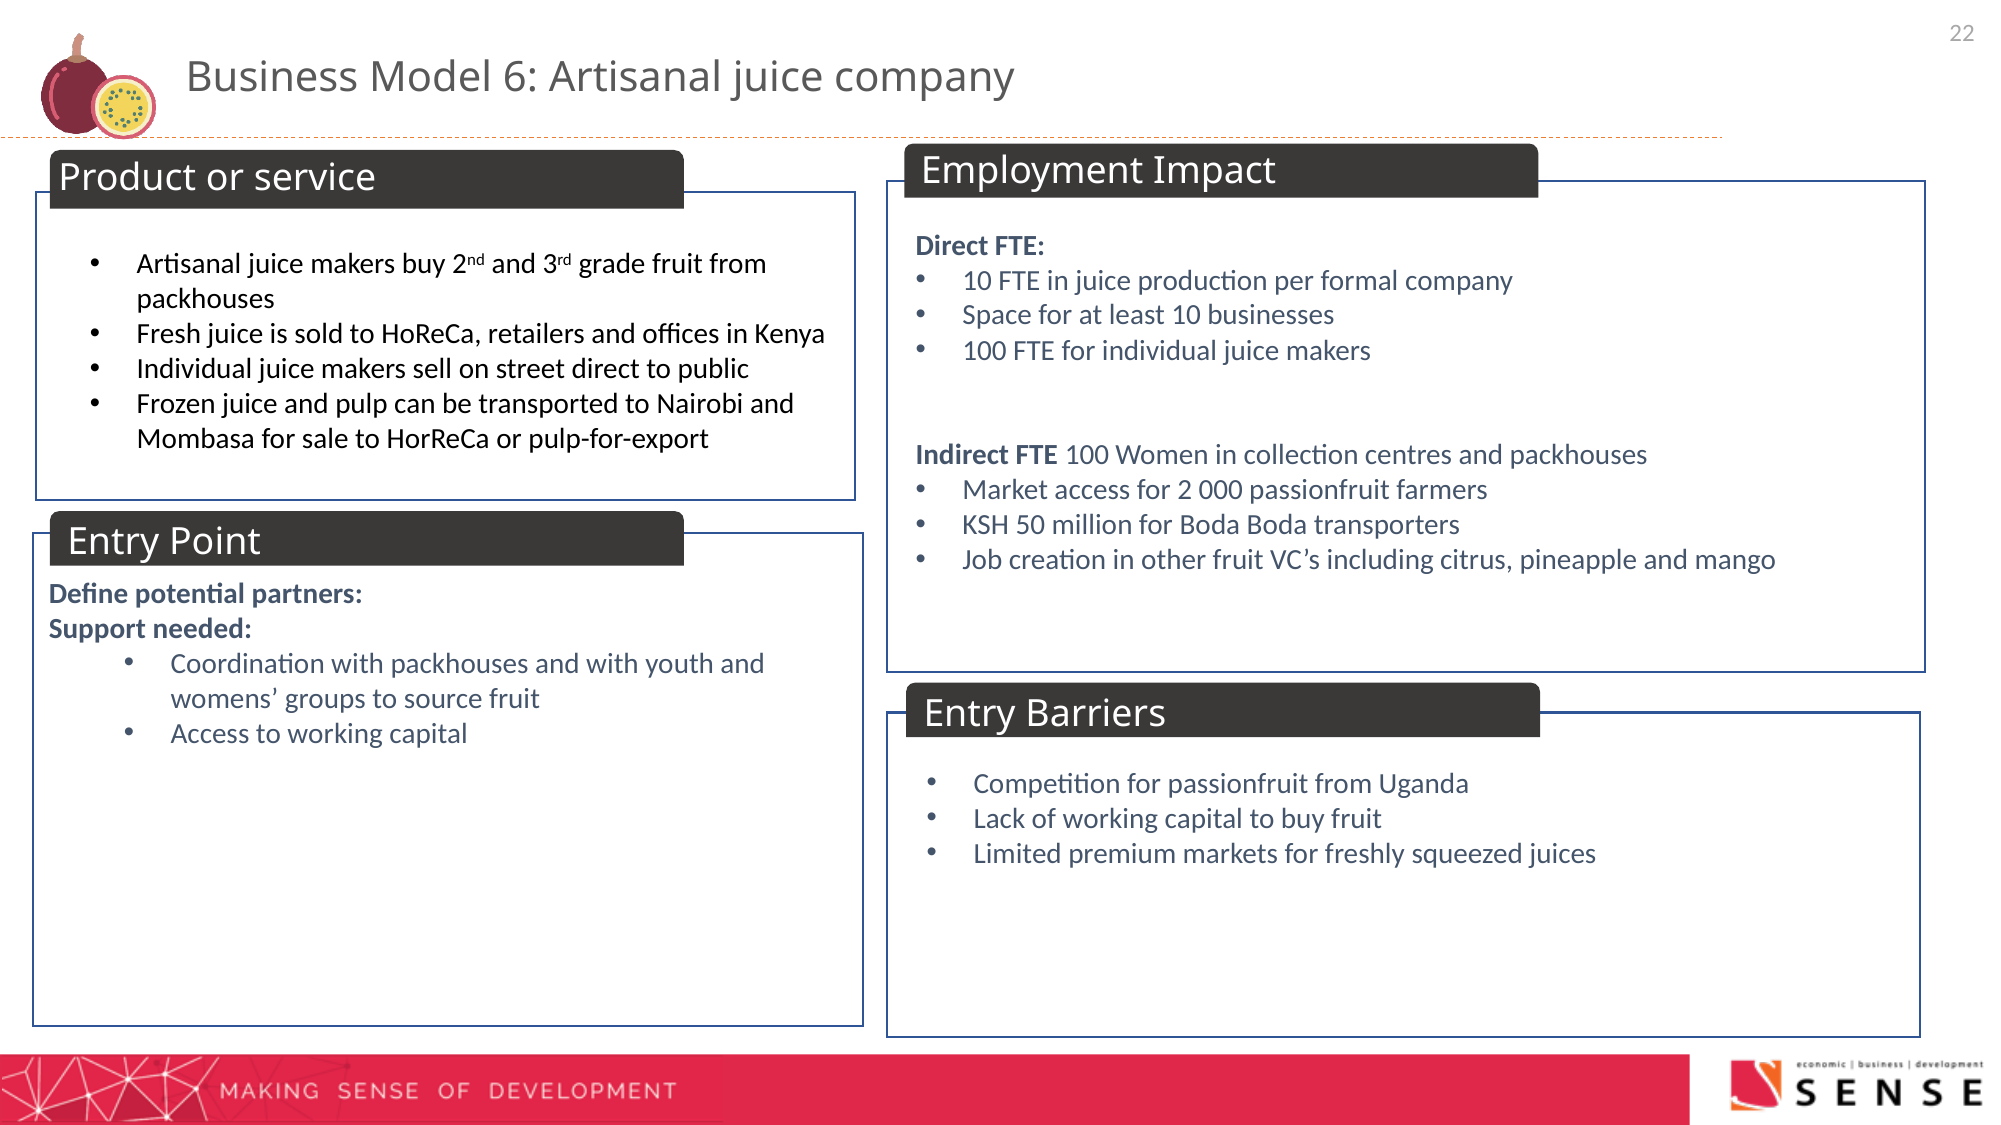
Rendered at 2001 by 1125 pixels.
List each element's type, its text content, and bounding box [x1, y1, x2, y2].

text_box Entry Point [48, 510, 686, 566]
text_box Entry Barriers [905, 723, 1542, 739]
text_box [1391, 170, 1540, 178]
text_box [48, 206, 686, 210]
text_box Define potential partners: Support needed: Coordination with packhouses and with youth and womens’ groups to source fruit Access to working capital [34, 566, 865, 757]
text_box [32, 532, 864, 1027]
text_box Business Model 6: Artisanal juice company [170, 0, 2000, 170]
picture [2, 1028, 723, 1125]
text_box [1901, 180, 1926, 673]
text_box Employment Impact [906, 170, 1391, 178]
text_box Competition for passionfruit from Uganda Lack of working capital to buy fruit Limited premium markets for freshly squeezed juices [911, 756, 1837, 947]
text_box [886, 711, 1921, 1038]
text_box [886, 180, 900, 673]
picture [41, 29, 156, 143]
text_box [25, 215, 847, 336]
text_box [35, 191, 856, 501]
text_box Product or service [43, 145, 866, 206]
picture [1719, 1053, 2001, 1114]
text_box Artisanal juice makers buy 2nd and 3rd grade fruit from packhouses Fresh juice is sold to HoReCa, retailers and offices in Kenya Individual juice makers sell on street direct to public Frozen juice and pulp can be transported to Nairobi and Mombasa for sale to HorReCa or pulp-for-export [75, 237, 847, 462]
text_box Direct FTE: 10 FTE in juice production per formal company Space for at least 10 businesses 100 FTE for individual juice makers Indirect FTE 100 Women in collection centres and packhouses Market access for 2 000 passionfruit farmers KSH 50 million for Boda Boda transporters Job creation in other fruit VC’s including citrus, pineapple and mango [900, 178, 1901, 723]
